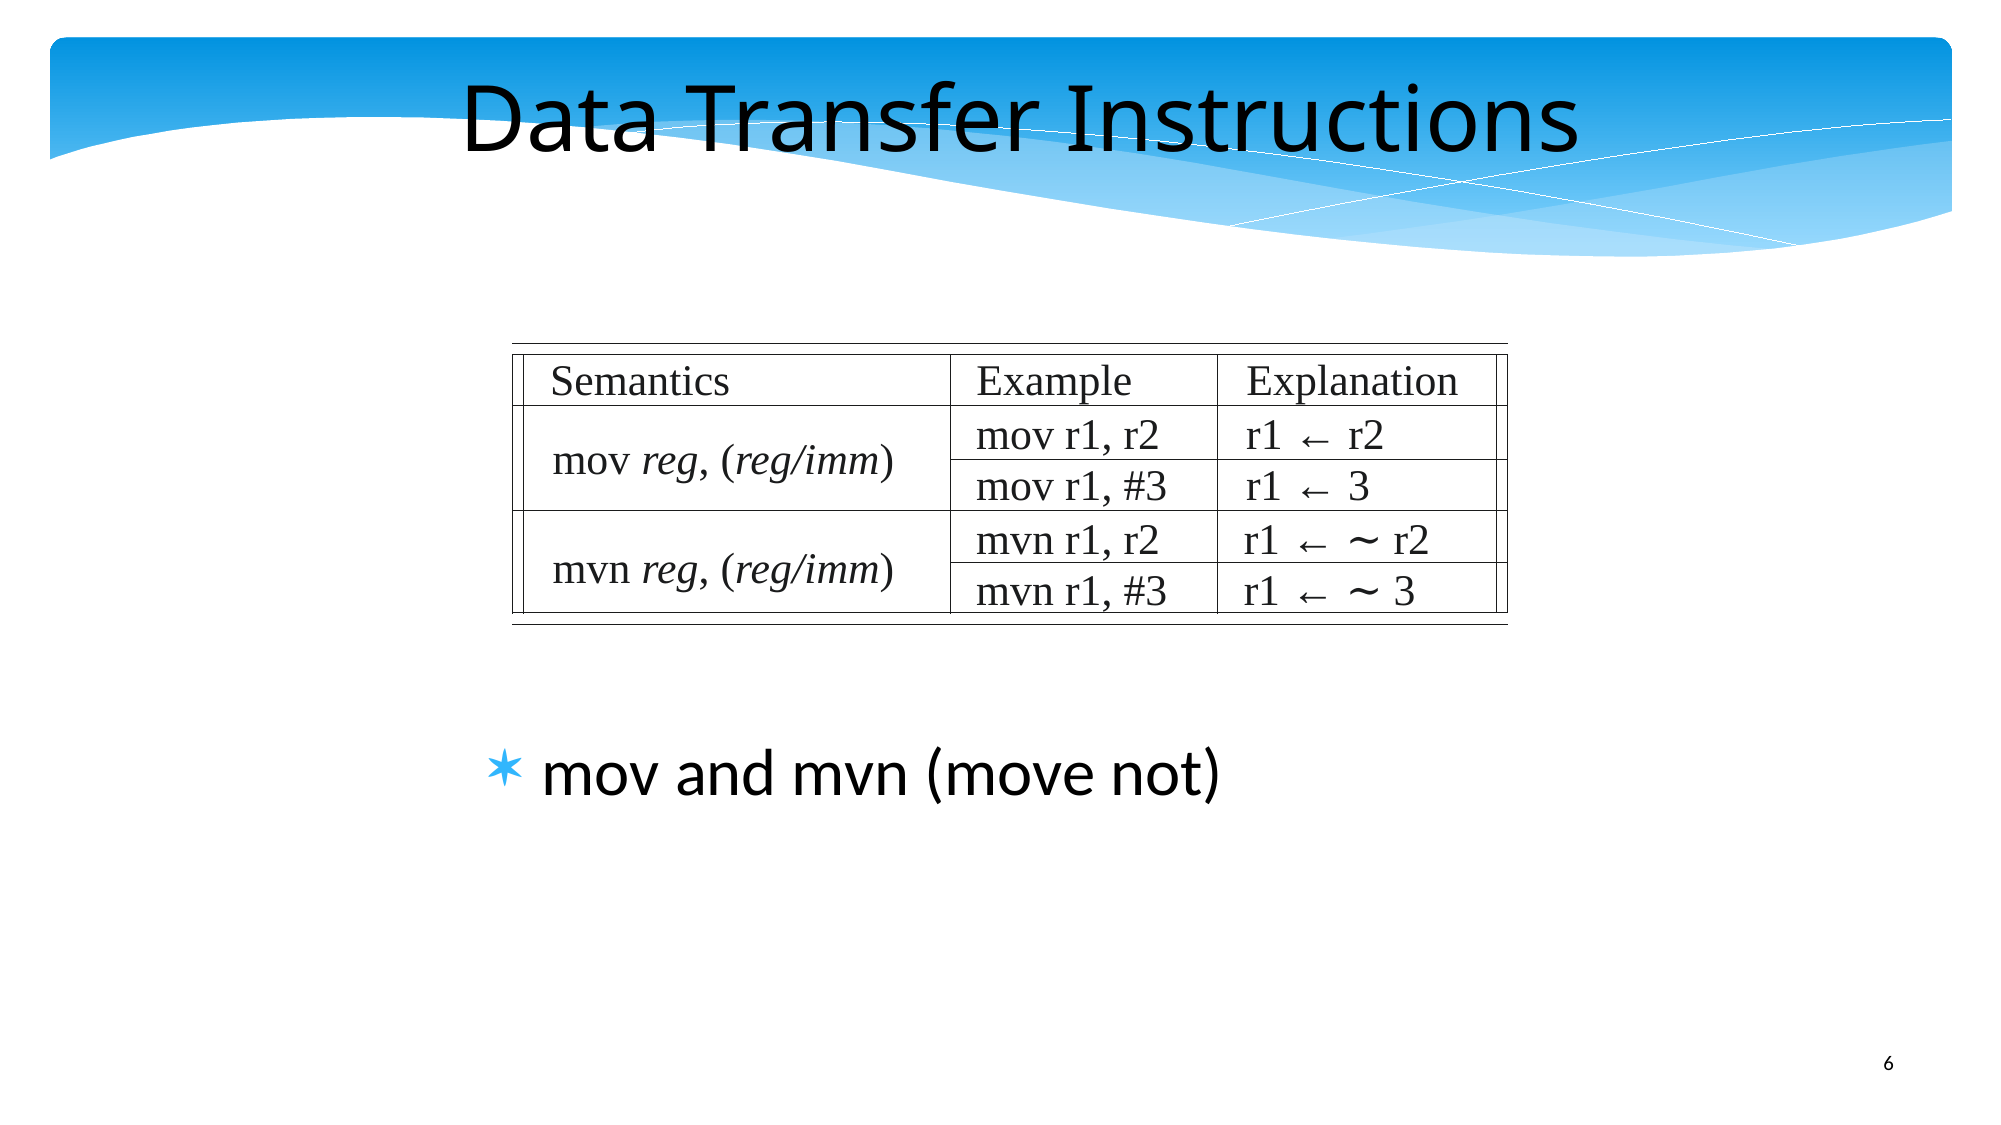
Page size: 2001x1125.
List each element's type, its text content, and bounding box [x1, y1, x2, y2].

title Data Transfer Instructions [412, 37, 1630, 192]
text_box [506, 337, 1516, 632]
list mov and mvn (move not) [470, 728, 1688, 943]
